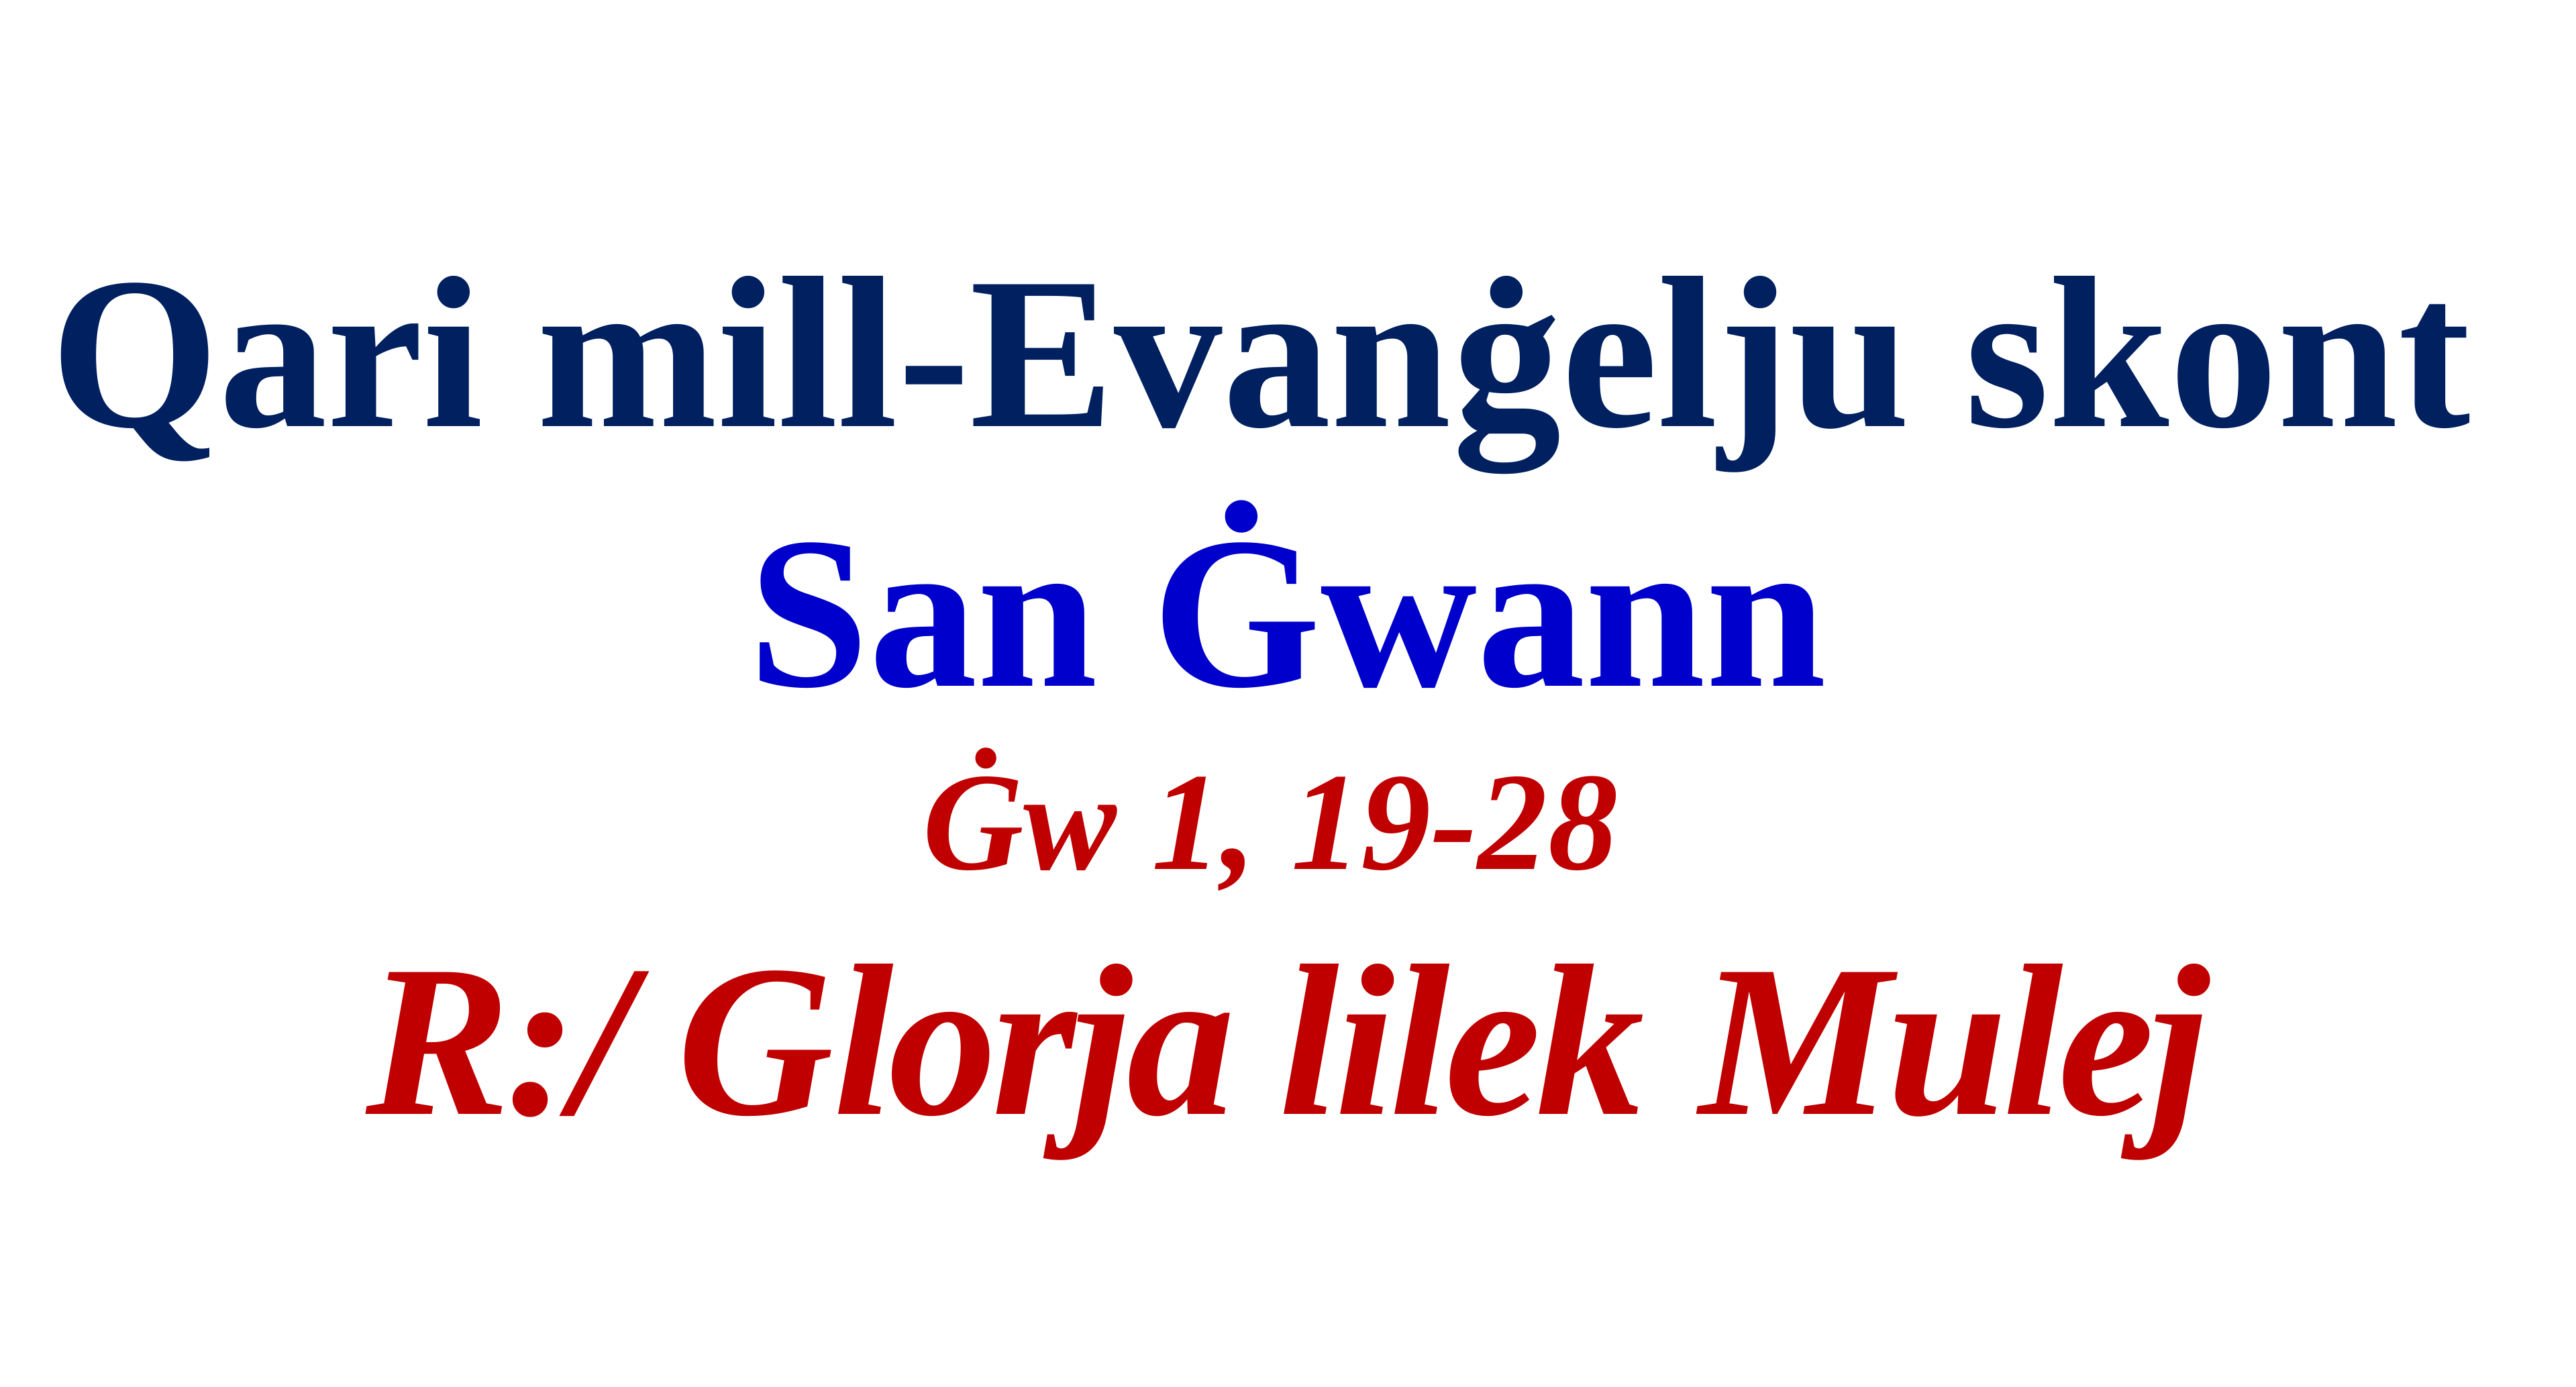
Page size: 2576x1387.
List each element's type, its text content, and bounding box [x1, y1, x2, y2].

text_box Qari mill-Evanġelju skont San Ġwann Ġw 1, 19-28 R:/ Glorja lilek Mulej [0, 197, 2576, 1170]
